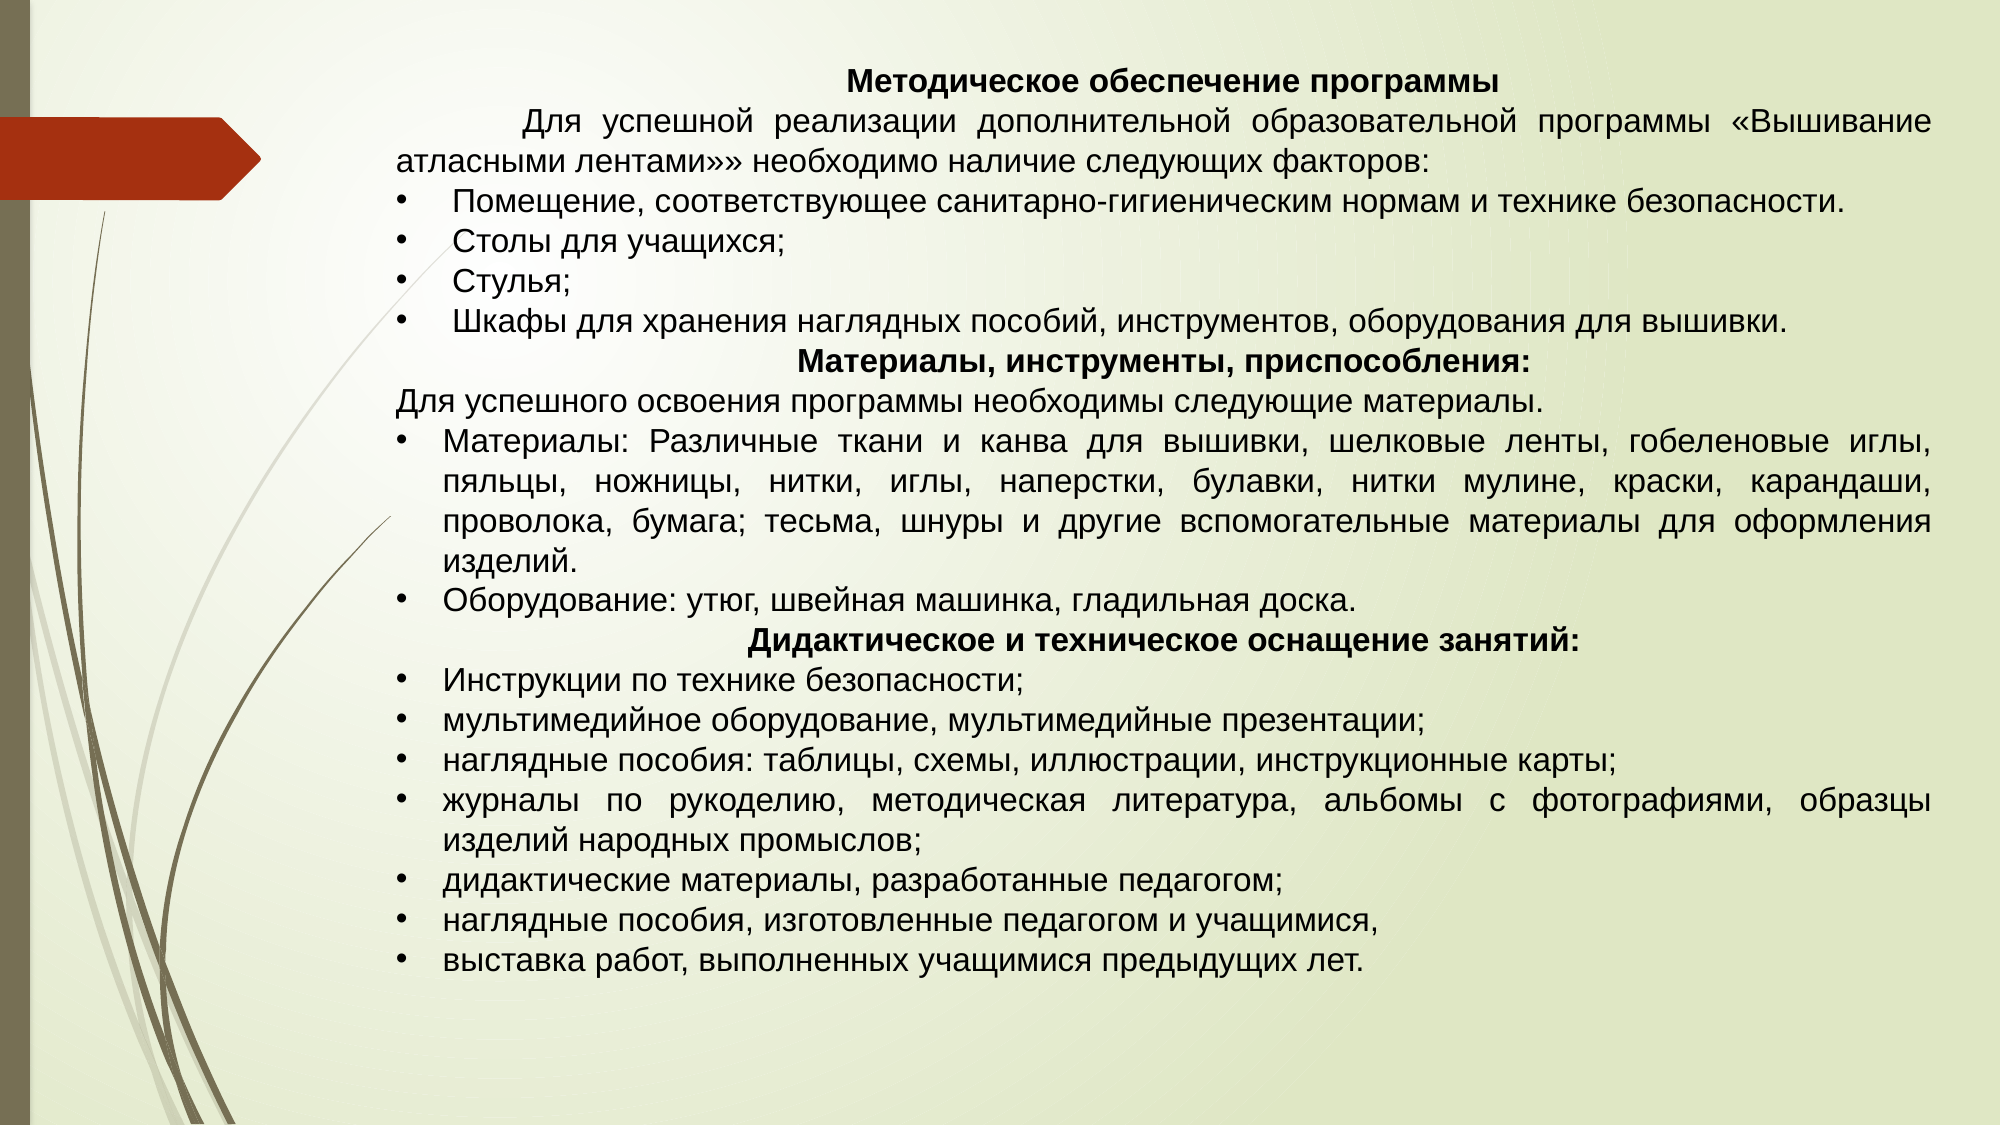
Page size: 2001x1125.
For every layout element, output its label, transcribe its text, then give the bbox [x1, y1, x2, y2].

text_box Методическое обеспечение программы Для успешной реализации дополнительной образовательной программы «Вышивание атласными лентами»» необходимо наличие следующих факторов: Помещение, соответствующее санитарно-гигиеническим нормам и технике безопасности. Столы для учащихся; Стулья; Шкафы для хранения наглядных пособий, инструментов, оборудования для вышивки. Материалы, инструменты, приспособления: Для успешного освоения программы необходимы следующие материалы. Материалы: Различные ткани и канва для вышивки, шелковые ленты, гобеленовые иглы, пяльцы, ножницы, нитки, иглы, наперстки, булавки, нитки мулине, краски, карандаши, проволока, бумага; тесьма, шнуры и другие вспомогательные материалы для оформления изделий. Оборудование: утюг, швейная машинка, гладильная доска. Дидактическое и техническое оснащение занятий: Инструкции по технике безопасности; мультимедийное оборудование, мультимедийные презентации; наглядные пособия: таблицы, схемы, иллюстрации, инструкционные карты; журналы по рукоделию, методическая литература, альбомы с фотографиями, образцы изделий народных промыслов; дидактические материалы, разработанные педагогом; наглядные пособия, изготовленные педагогом и учащимися, выставка работ, выполненных учащимися предыдущих лет. [381, 32, 1949, 1026]
